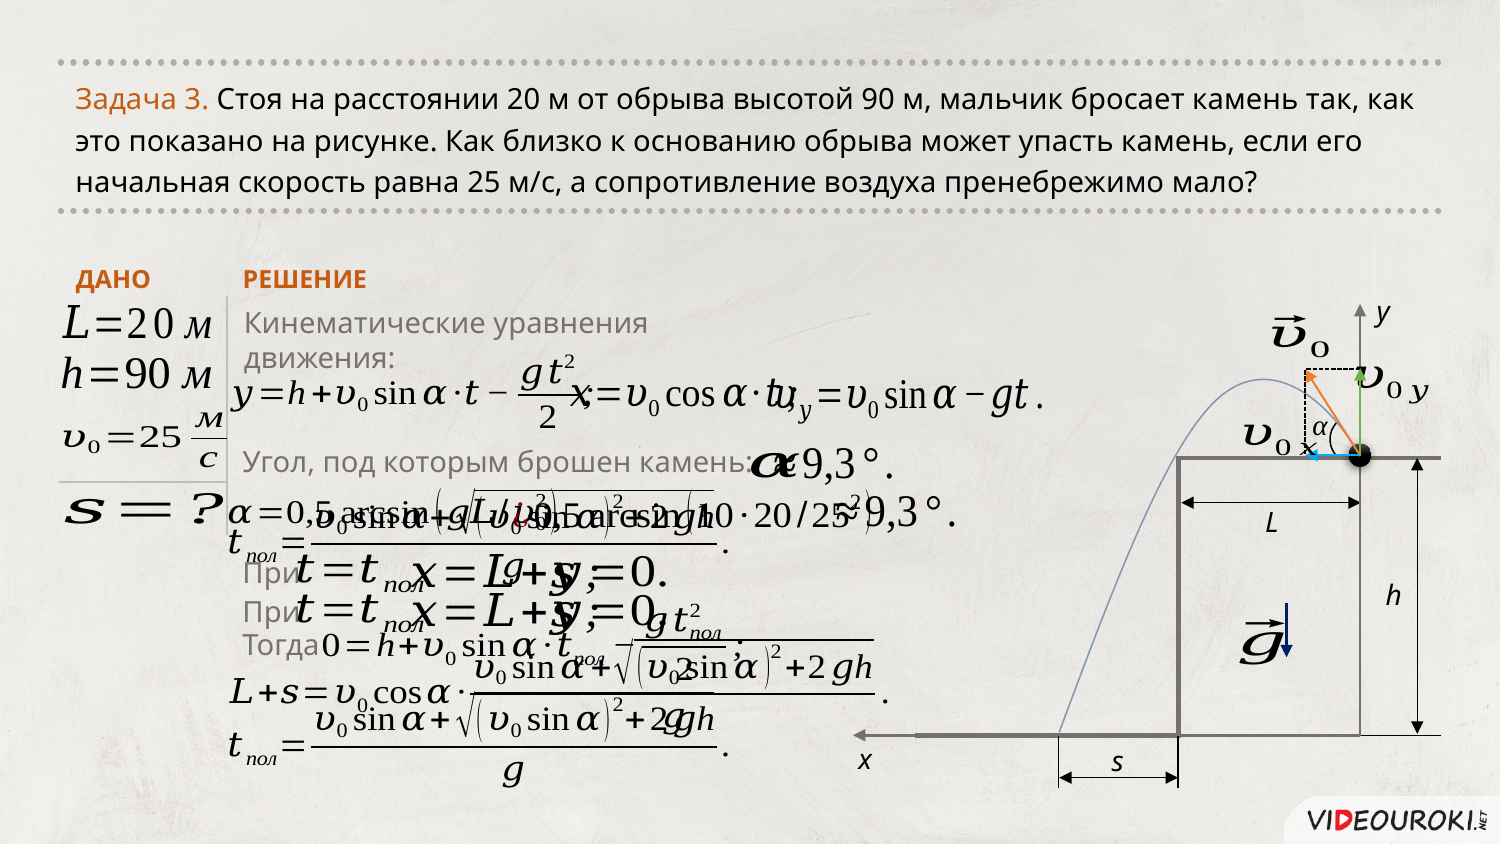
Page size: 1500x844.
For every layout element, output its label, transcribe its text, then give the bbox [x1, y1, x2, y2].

text_box Кинематические уравнения движения: [229, 296, 817, 349]
picture [0, 0, 1500, 844]
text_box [227, 546, 671, 599]
text_box РЕШЕНИЕ [227, 244, 390, 302]
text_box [842, 285, 1442, 789]
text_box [227, 486, 842, 688]
text_box ДАНО [60, 244, 211, 302]
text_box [229, 349, 842, 435]
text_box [747, 437, 842, 490]
text_box Угол, под которым брошен камень: [227, 436, 772, 486]
text_box Задача 3. Стоя на расстоянии 20 м от обрыва высотой 90 м, мальчик бросает камень так, как это показано на рисунке. Как близко к основанию обрыва может упасть камень, если его начальная скорость равна 25 м/с, а сопротивление воздуха пренебрежимо мало? [60, 65, 1442, 206]
